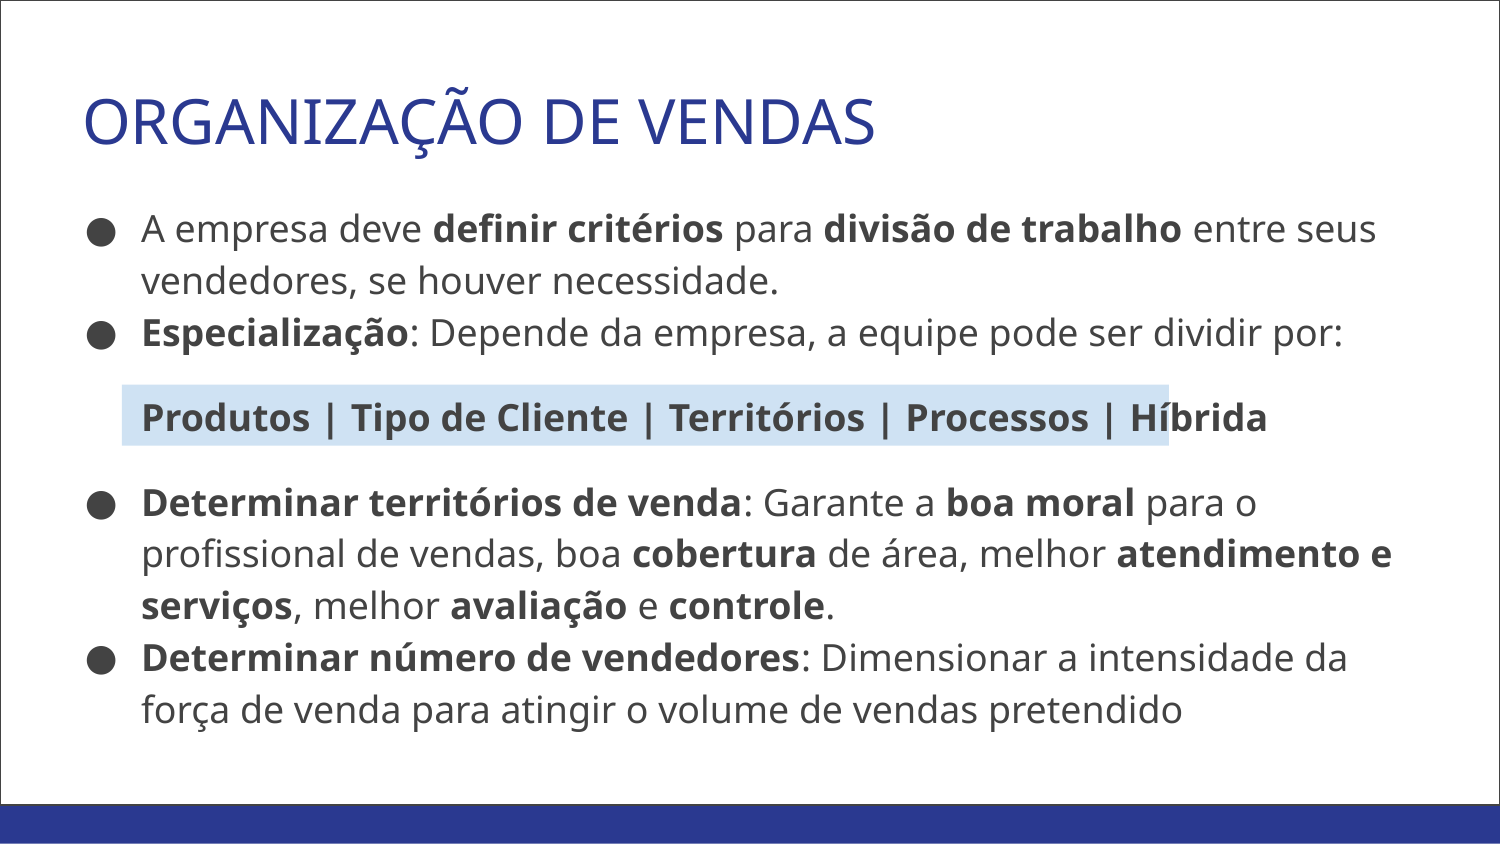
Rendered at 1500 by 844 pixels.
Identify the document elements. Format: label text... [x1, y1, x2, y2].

list A empresa deve definir critérios para divisão de trabalho entre seus vendedores, se houver necessidade. Especialização: Depende da empresa, a equipe pode ser dividir por: Produtos | Tipo de Cliente | Territórios | Processos | Híbrida Determinar territórios de venda: Garante a boa moral para o profissional de vendas, boa cobertura de área, melhor atendimento e serviços, melhor avaliação e controle. Determinar número de vendedores: Dimensionar a intensidade da força de venda para atingir o volume de vendas pretendido [51, 183, 1449, 732]
title ORGANIZAÇÃO DE VENDAS [51, 67, 1449, 167]
text_box [0, 0, 1500, 806]
